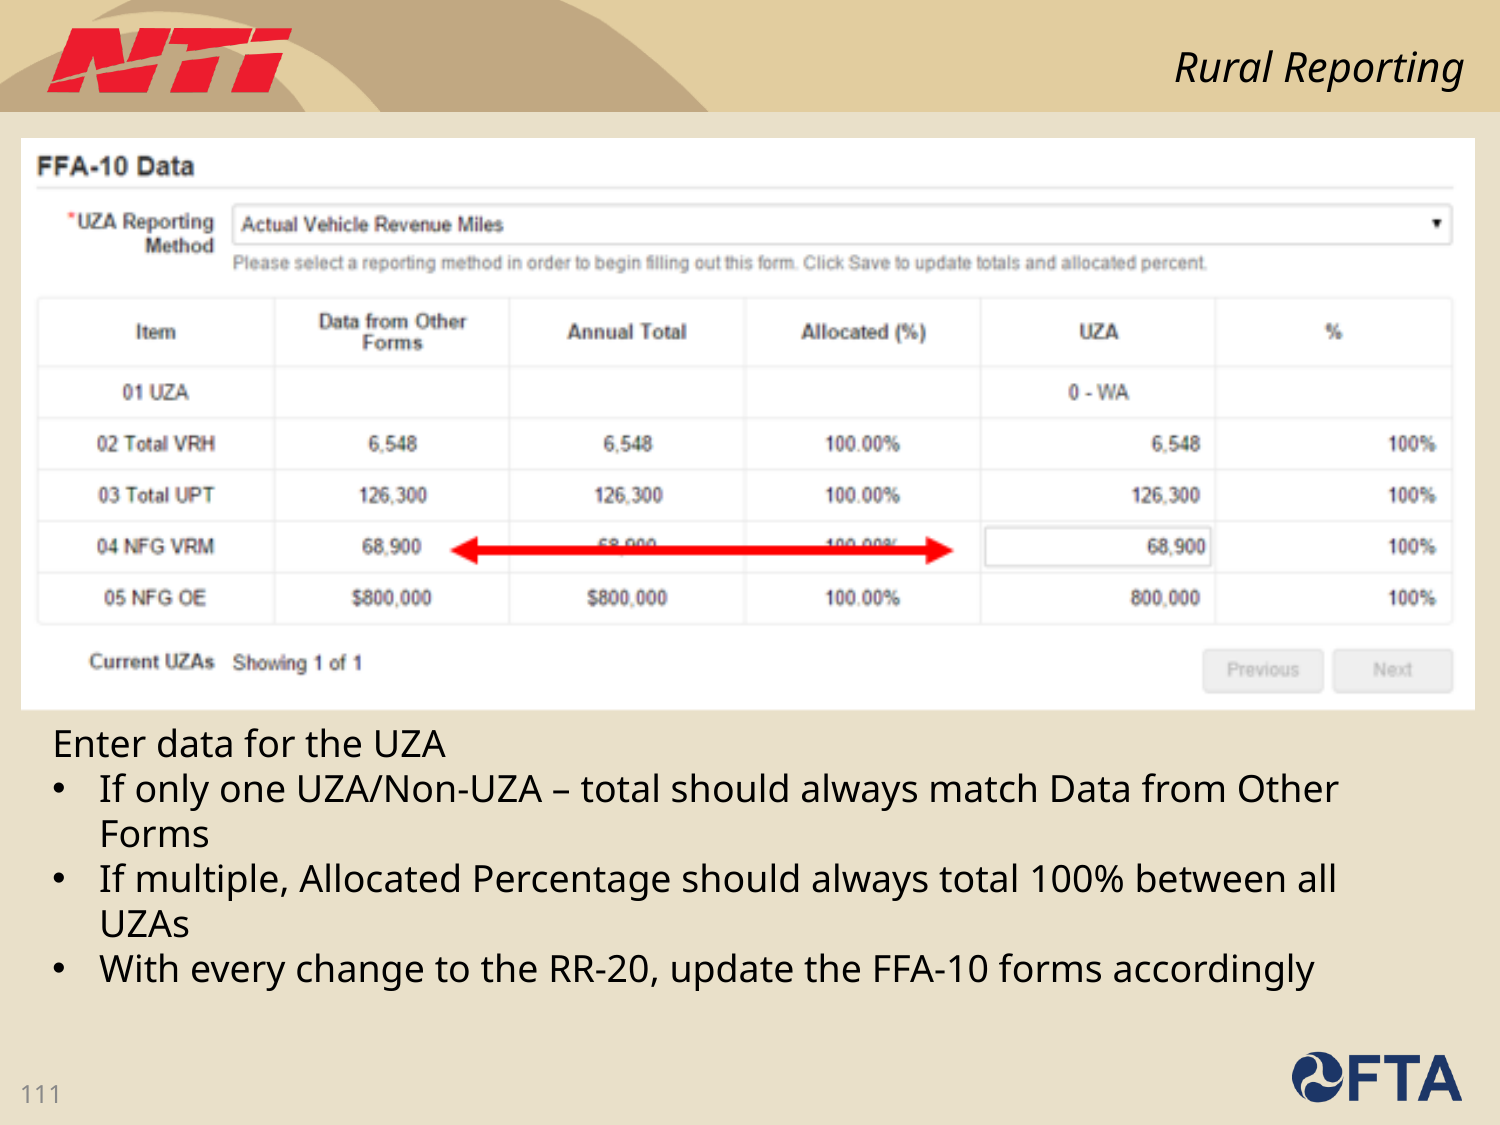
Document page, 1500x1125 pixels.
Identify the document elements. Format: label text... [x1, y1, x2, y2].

picture [1292, 1046, 1462, 1124]
text_box Enter data for the UZA If only one UZA/Non-UZA – total should always match Data from Other Forms If multiple, Allocated Percentage should always total 100% between all UZAs With every change to the RR-20, update the FFA-10 forms accordingly [37, 721, 1438, 998]
slide_number 111 [0, 1065, 78, 1125]
title FFA-10: FORM [75, 132, 1425, 136]
picture [0, 0, 1500, 112]
picture [21, 138, 1476, 713]
